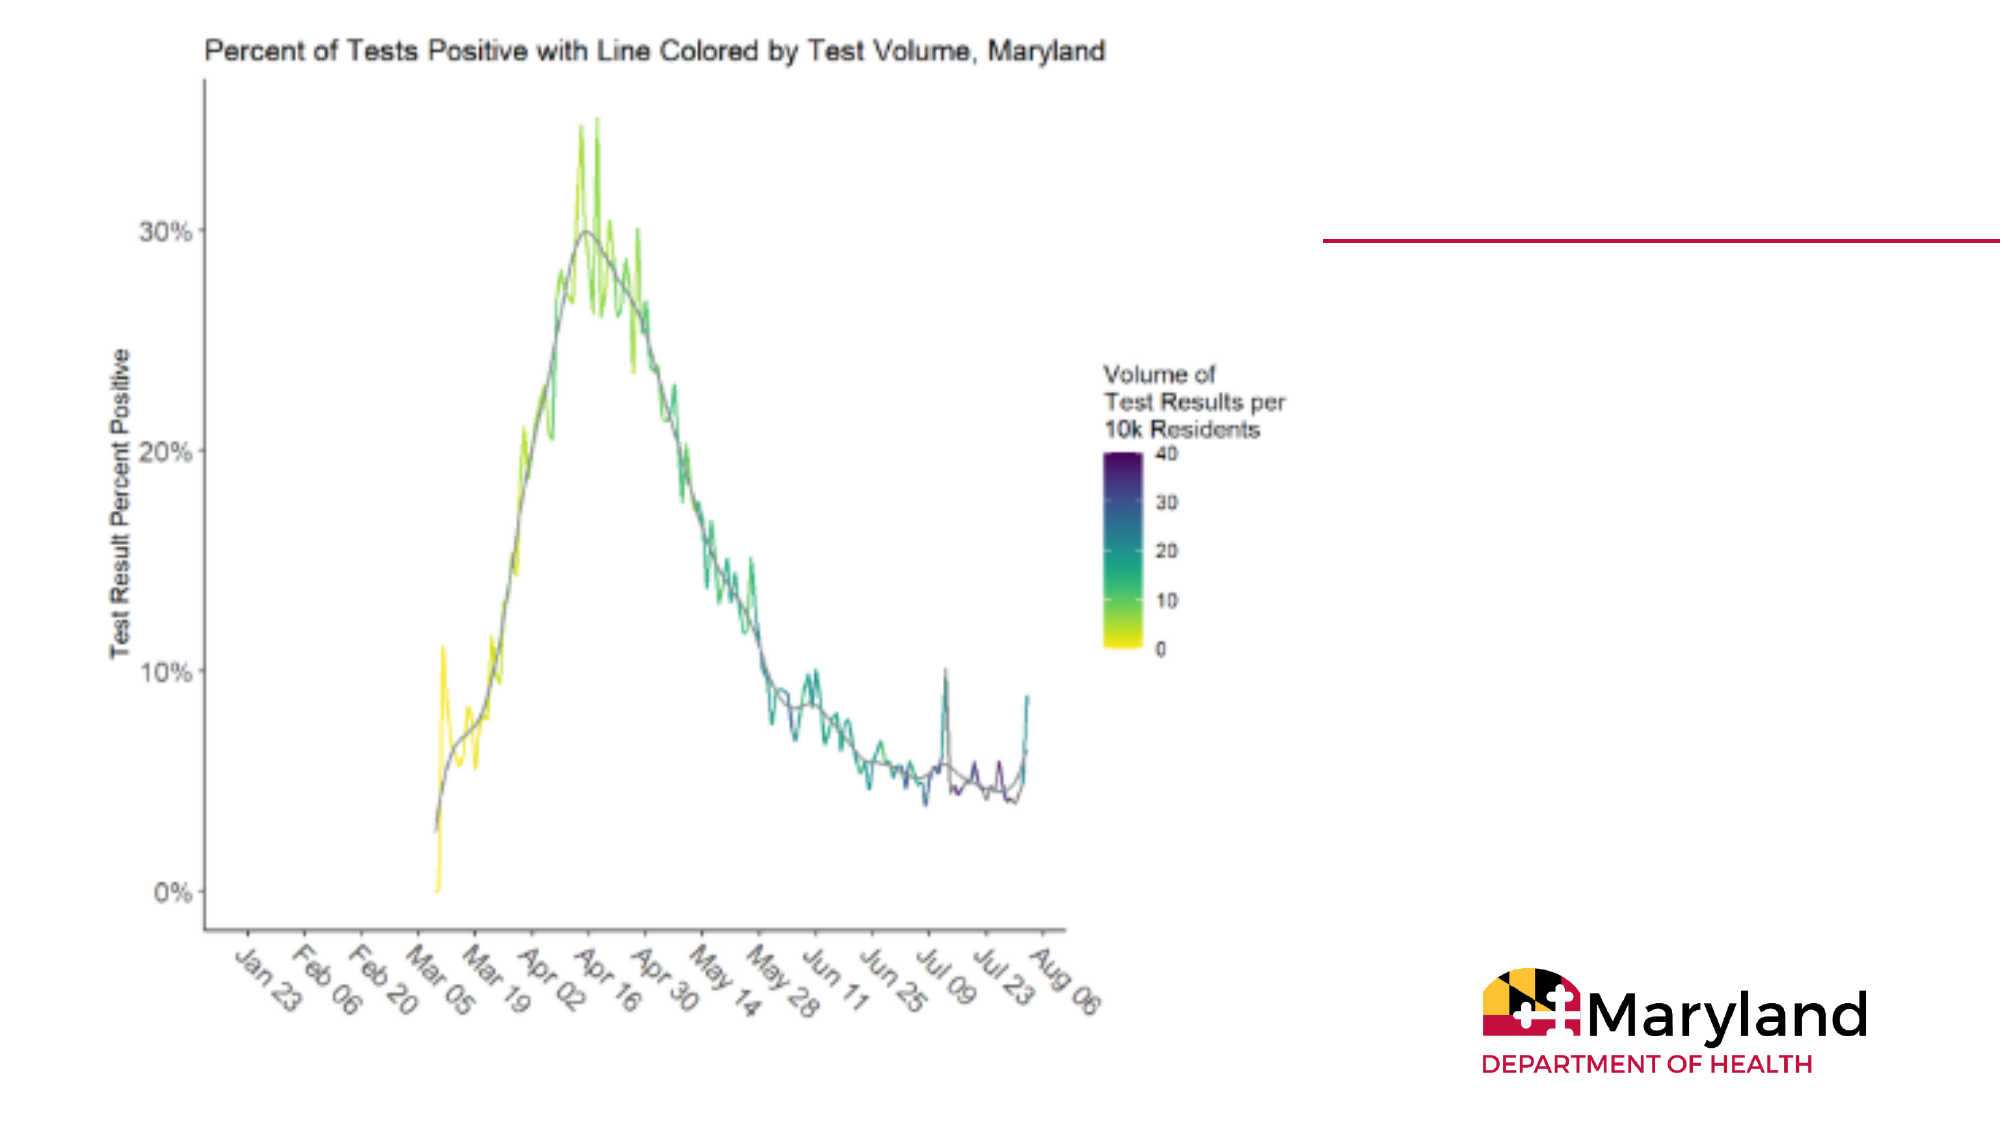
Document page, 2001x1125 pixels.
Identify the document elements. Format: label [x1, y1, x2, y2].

picture [88, 0, 1323, 1110]
picture [1473, 958, 1866, 1073]
